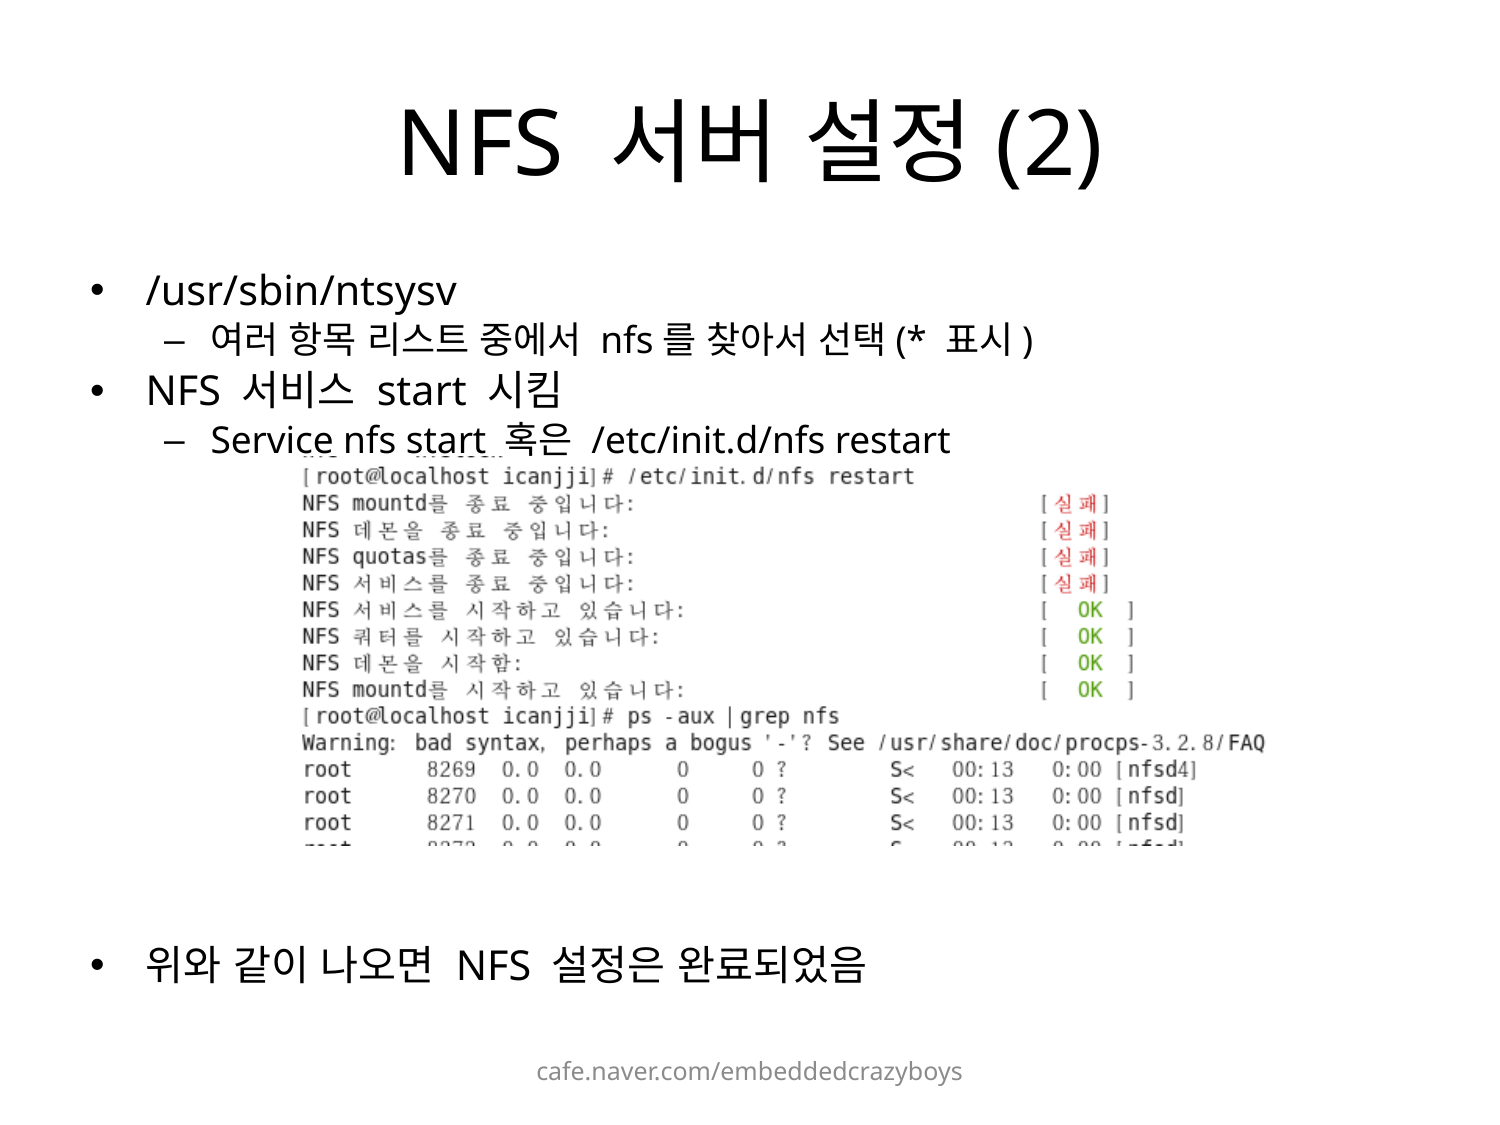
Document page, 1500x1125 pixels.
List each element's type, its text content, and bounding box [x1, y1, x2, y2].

list /usr/sbin/ntsysv 여러 항목 리스트 중에서 nfs를 찾아서 선택(* 표시) NFS 서비스 start 시킴 Service nfs start 혹은 /etc/init.d/nfs restart 위와 같이 나오면 NFS 설정은 완료되었음 [75, 262, 1425, 1005]
footer cafe.naver.com/embeddedcrazyboys [512, 1042, 988, 1103]
picture [300, 455, 1275, 846]
title NFS 서버 설정(2) [75, 45, 1425, 233]
